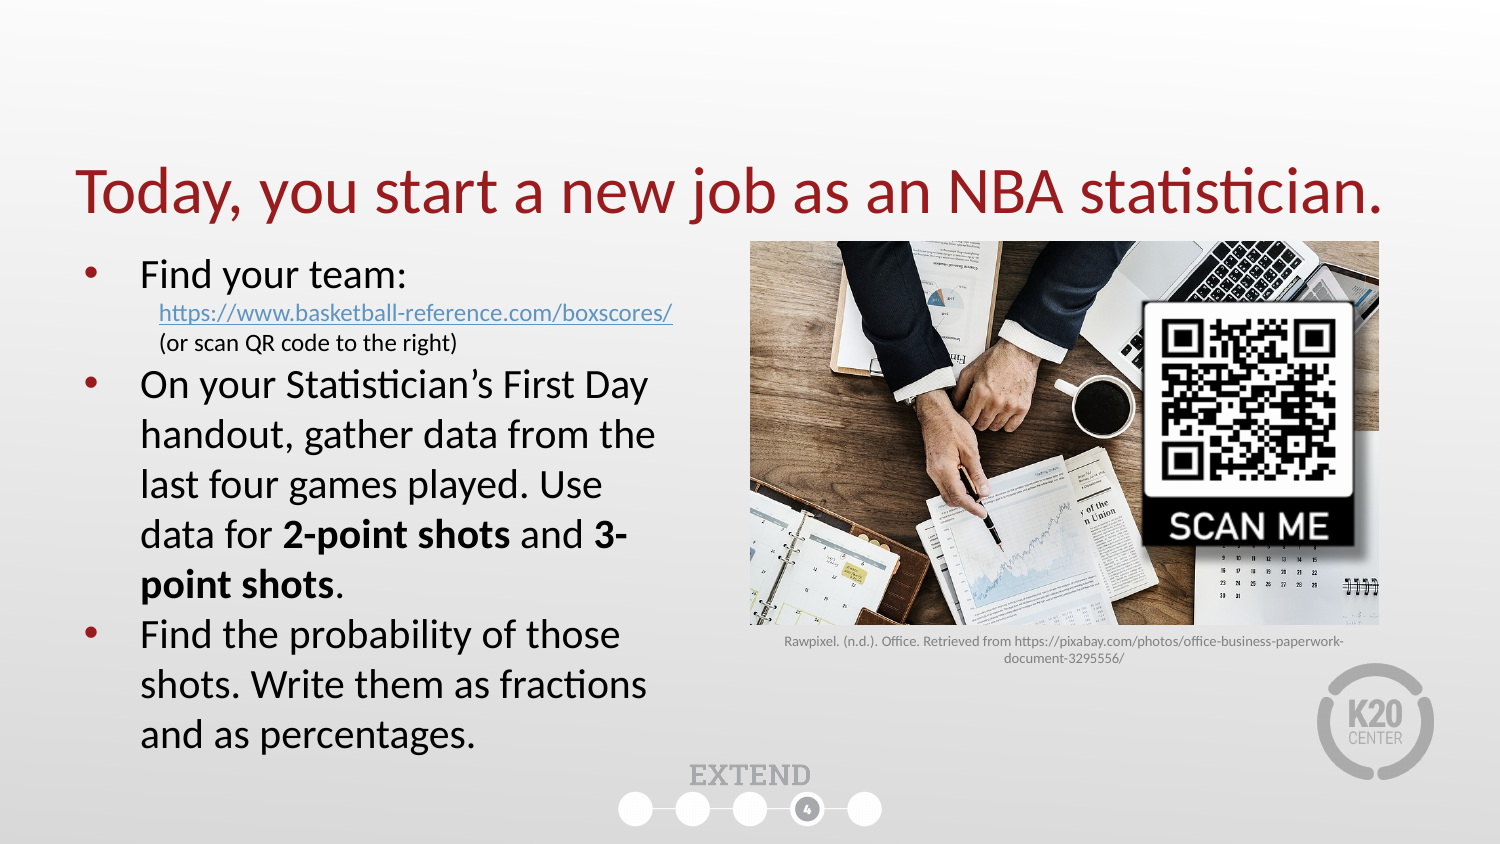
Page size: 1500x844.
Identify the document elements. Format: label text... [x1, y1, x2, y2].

list Find your team: https://www.basketball-reference.com/boxscores/ (or scan QR code to the right) On your Statistician’s First Day handout, gather data from the last four games played. Use data for 2-point shots and 3-point shots. Find the probability of those shots. Write them as fractions and as percentages. [68, 239, 698, 780]
text_box Rawpixel. (n.d.). Office. Retrieved from https://pixabay.com/photos/office-business-paperwork-document-3295556/ [750, 631, 1379, 674]
picture [749, 241, 1380, 625]
picture [1300, 646, 1451, 797]
picture [535, 713, 965, 844]
title Today, you start a new job as an NBA statistician. [75, 86, 1425, 228]
